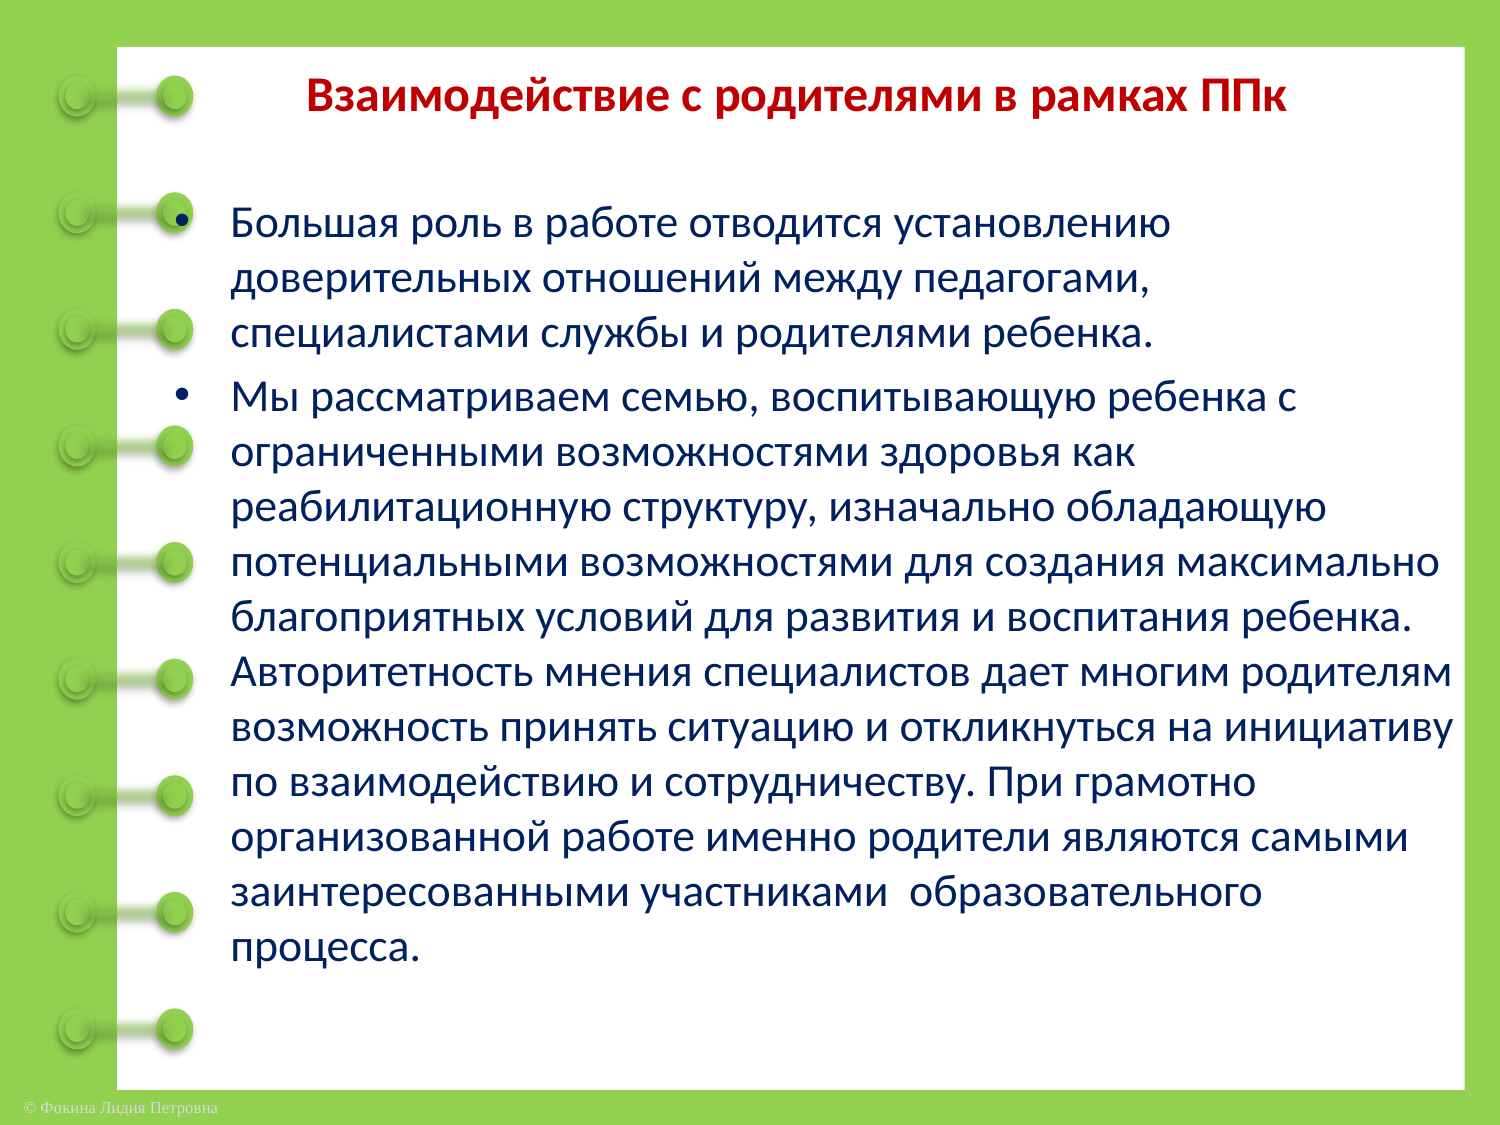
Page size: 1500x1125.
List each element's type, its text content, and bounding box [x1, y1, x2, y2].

title Взаимодействие с родителями в рамках ППк [230, 54, 1365, 173]
list Большая роль в работе отводится установлению доверительных отношений между педагогами, специалистами службы и родителями ребенка. Мы рассматриваем семью, воспитывающую ребенка с ограниченными возможностями здоровья как реабилитационную структуру, изначально обладающую потенциальными возможностями для создания максимально благоприятных условий для развития и воспитания ребенка. Авторитетность мнения специалистов дает многим родителям возможность принять ситуацию и откликнуться на инициативу по взаимодействию и сотрудничеству. При грамотно организованной работе именно родители являются самыми заинтересованными участниками образовательного процесса. [159, 184, 1471, 1024]
